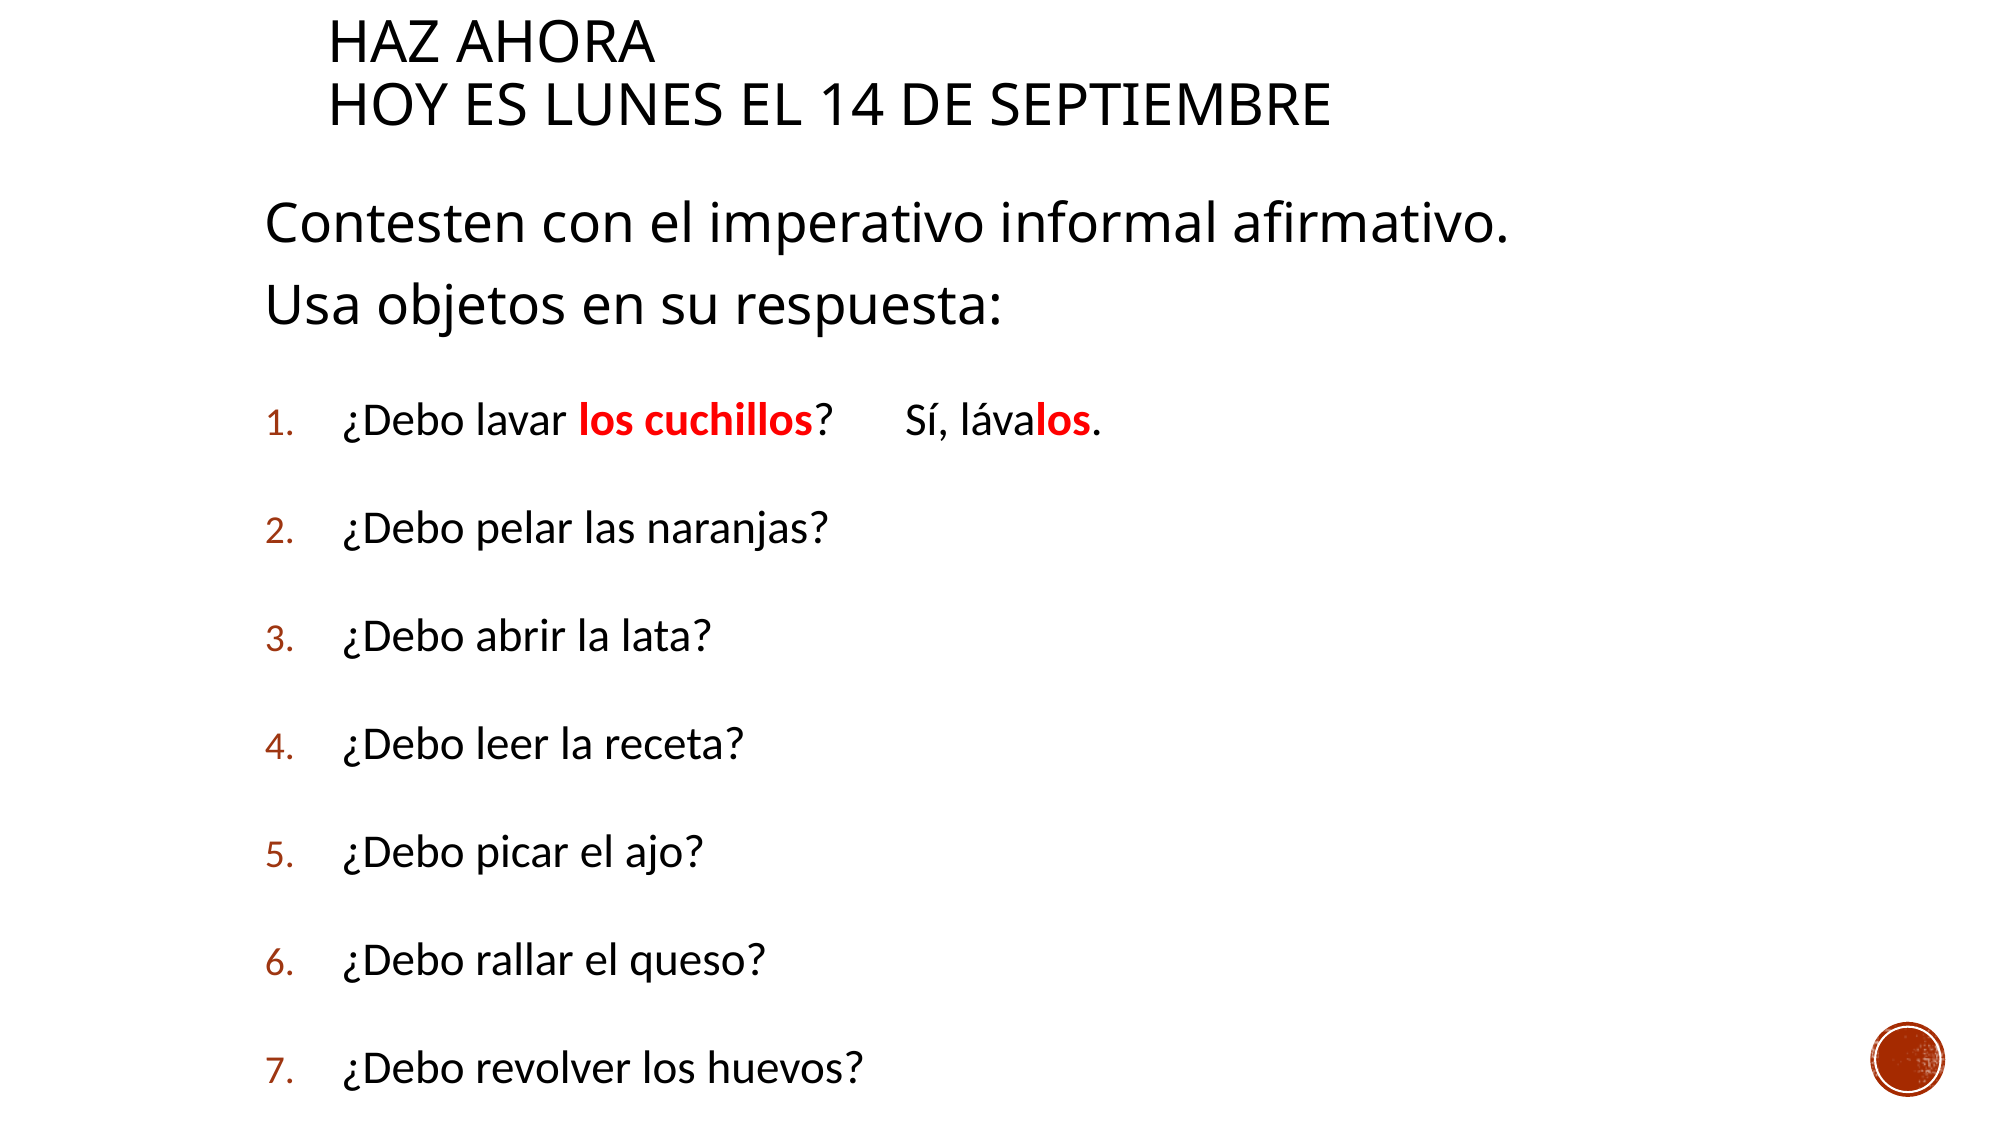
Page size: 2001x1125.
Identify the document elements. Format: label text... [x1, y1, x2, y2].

title Haz ahora Hoy es lunes el 14 de septiembre [312, 0, 1719, 150]
list Contesten con el imperativo informal afirmativo. Usa objetos en su respuesta: ¿Debo lavar los cuchillos? Sí, lávalos. ¿Debo pelar las naranjas? ¿Debo abrir la lata? ¿Debo leer la receta? ¿Debo picar el ajo? ¿Debo rallar el queso? ¿Debo revolver los huevos? [249, 187, 1750, 1100]
